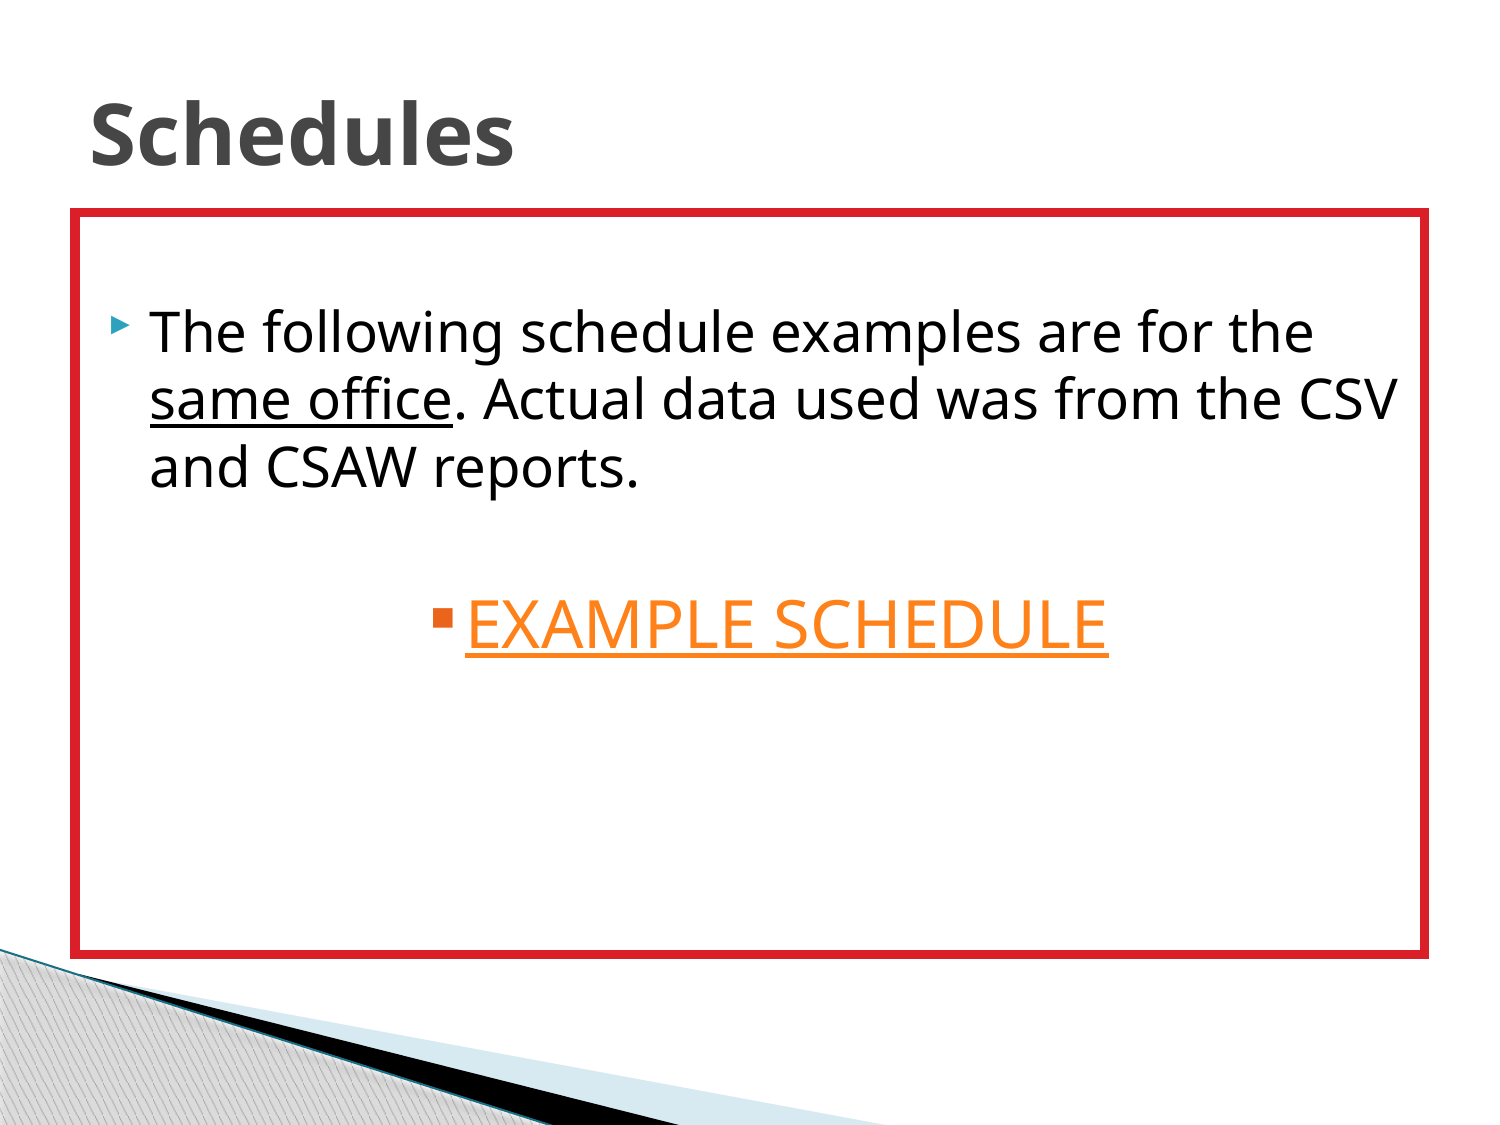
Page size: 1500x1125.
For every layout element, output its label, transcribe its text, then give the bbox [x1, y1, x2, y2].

title Schedules [75, 37, 1425, 208]
list The following schedule examples are for the same office. Actual data used was from the CSV and CSAW reports. EXAMPLE SCHEDULE [70, 208, 1429, 959]
